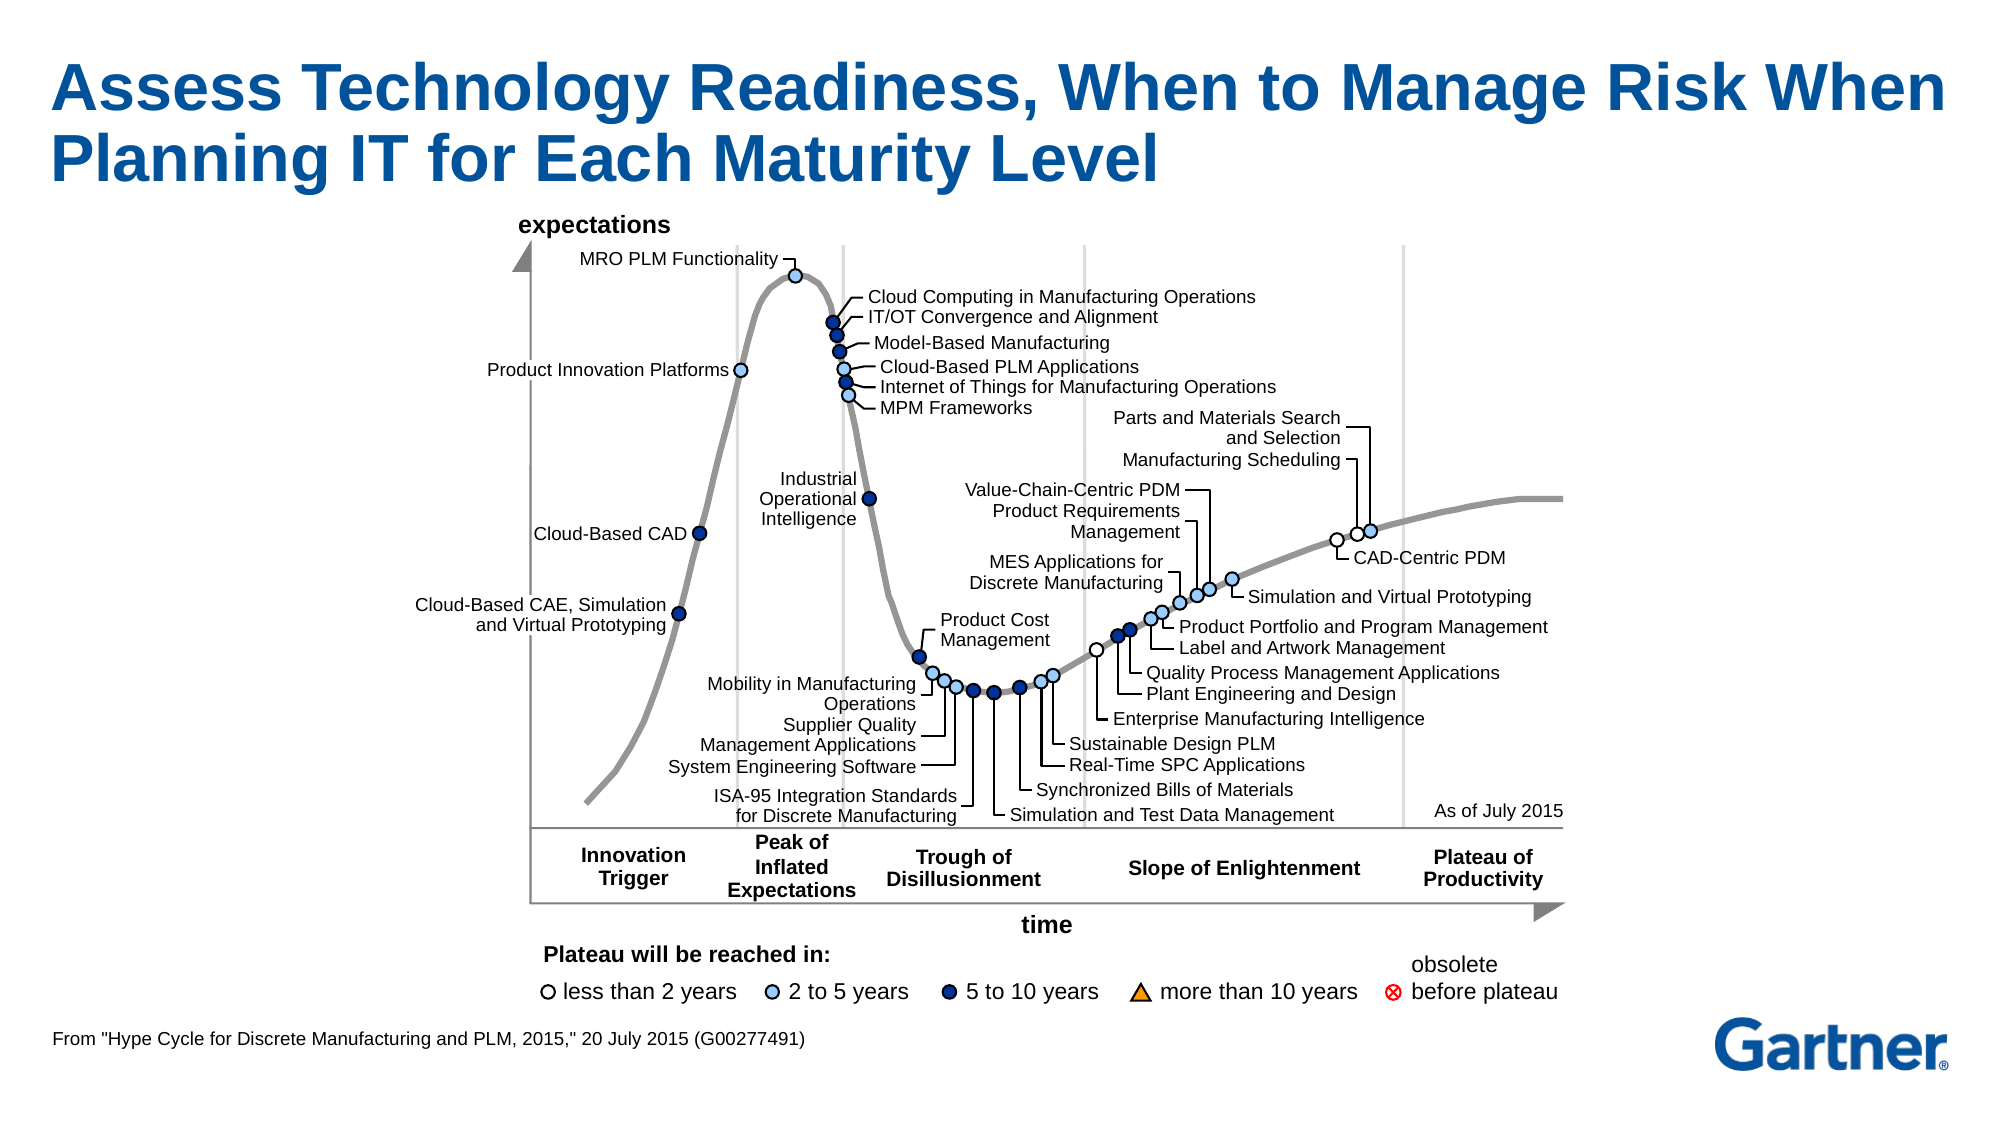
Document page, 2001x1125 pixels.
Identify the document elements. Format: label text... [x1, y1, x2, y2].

text_box From "Hype Cycle for Discrete Manufacturing and PLM, 2015," 20 July 2015 (G00277491) [52, 1019, 820, 1060]
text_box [417, 206, 1579, 1012]
text_box [35, 1010, 1274, 1093]
title Assess Technology Readiness, When to Manage Risk When Planning IT for Each Maturity Level [49, 37, 1950, 199]
picture [1715, 1017, 1949, 1071]
